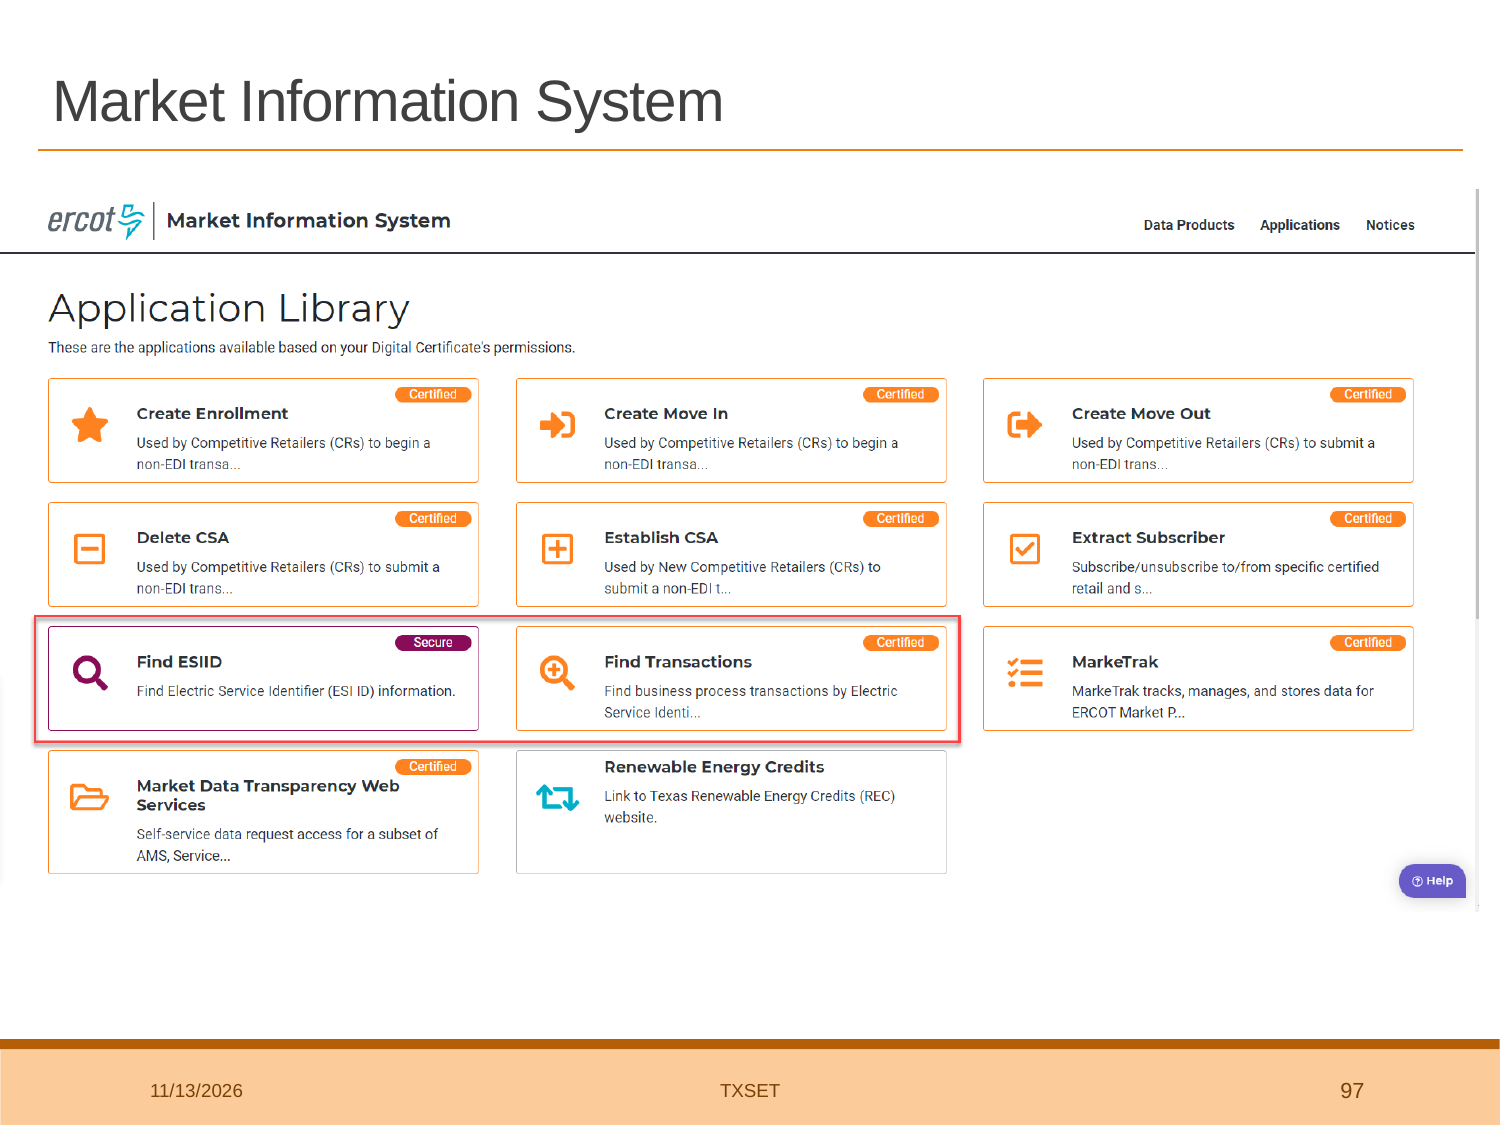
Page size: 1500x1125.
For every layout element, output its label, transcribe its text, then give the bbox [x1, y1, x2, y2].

footer TxSET [453, 1059, 1047, 1120]
title Market Information System [37, 37, 1275, 141]
slide_number 97 [1218, 1059, 1380, 1120]
picture [0, 189, 1479, 912]
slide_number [135, 1059, 440, 1120]
